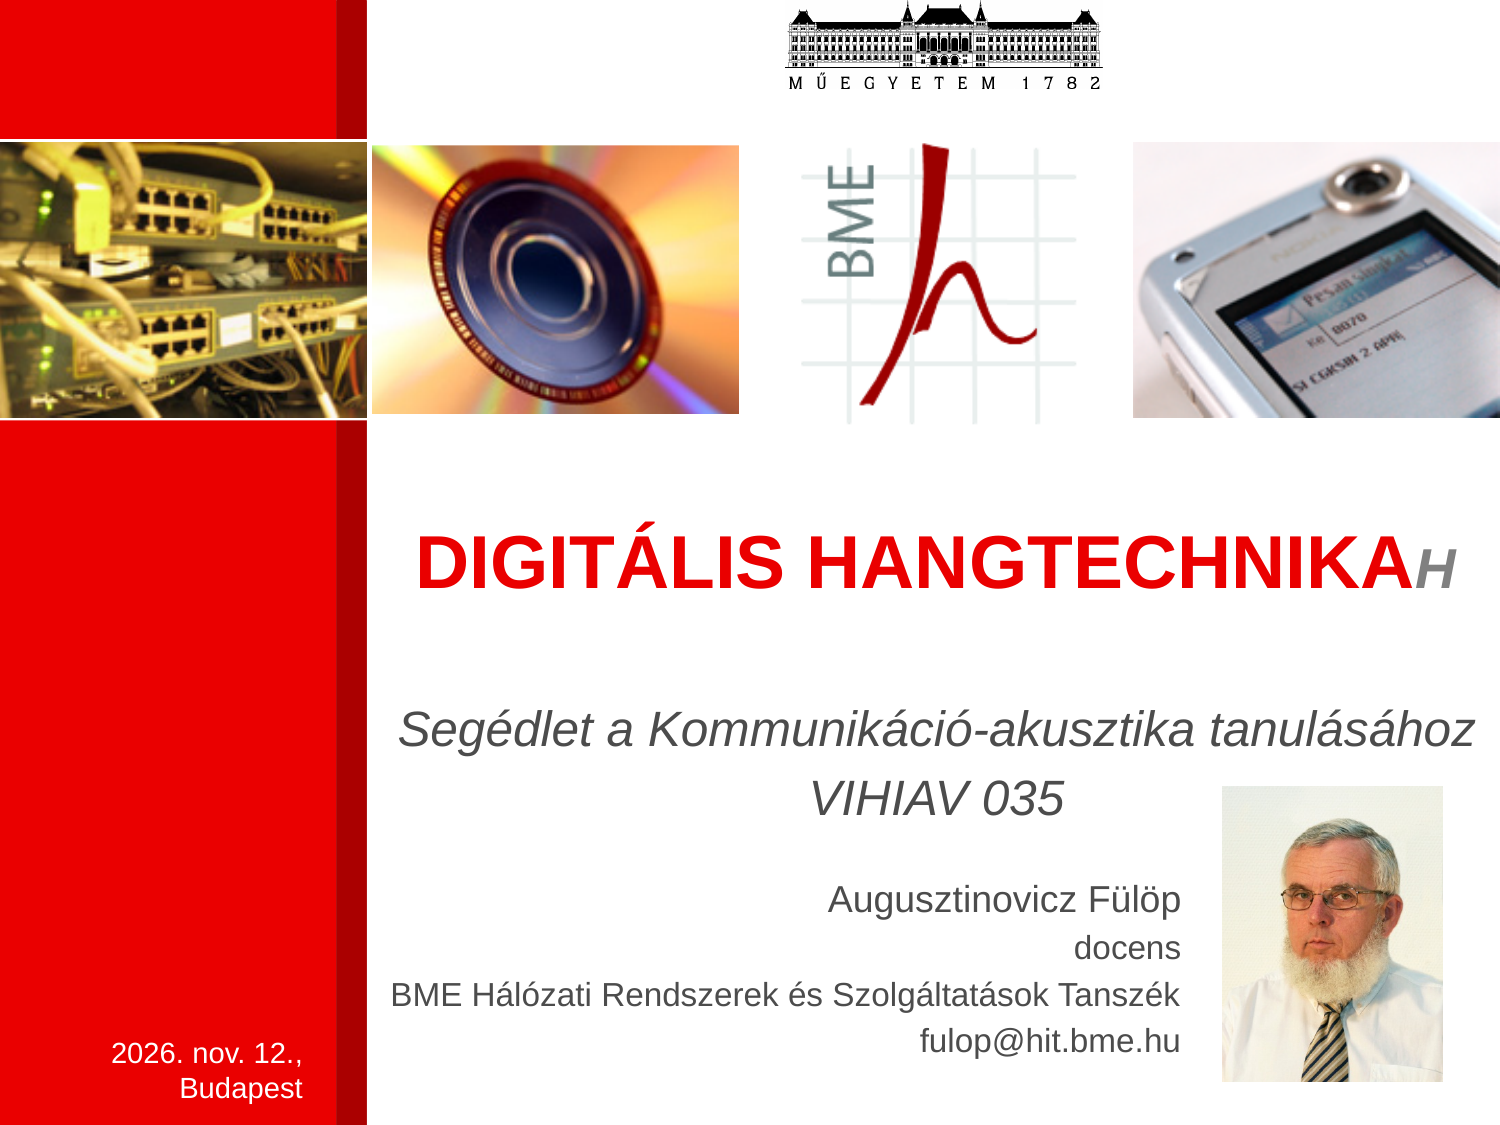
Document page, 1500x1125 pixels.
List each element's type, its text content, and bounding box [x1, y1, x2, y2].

picture [1221, 786, 1443, 1082]
picture [785, 0, 1104, 90]
picture [372, 146, 739, 414]
text_box Augusztinovicz Fülöp docens BME Hálózati Rendszerek és Szolgáltatások Tanszék fulop@hit.bme.hu [372, 867, 1197, 1065]
picture [1133, 142, 1500, 418]
title Digitális hangtechnikaH [371, 461, 1500, 656]
picture [0, 142, 367, 418]
picture [800, 142, 1078, 426]
subtitle Segédlet a Kommunikáció-akusztika tanulásához VIHIAV 035 [372, 689, 1500, 835]
